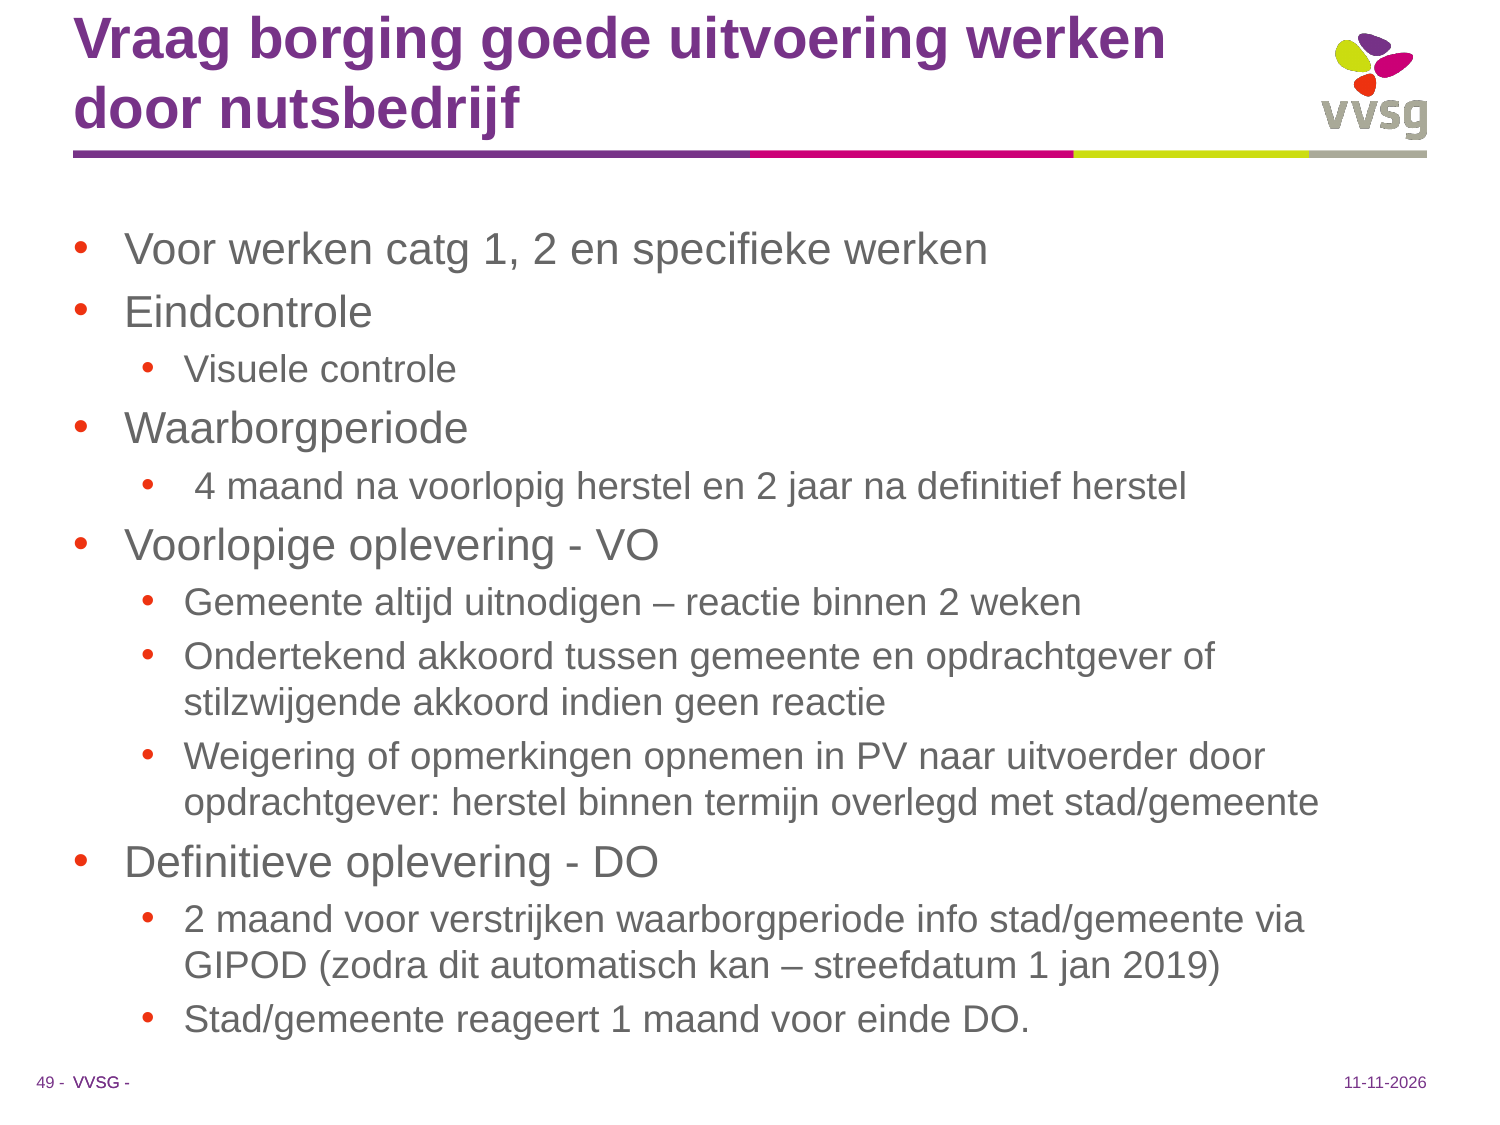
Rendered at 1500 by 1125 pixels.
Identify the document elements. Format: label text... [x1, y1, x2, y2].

list Voor werken catg 1, 2 en specifieke werken Eindcontrole Visuele controle Waarborgperiode 4 maand na voorlopig herstel en 2 jaar na definitief herstel Voorlopige oplevering - VO Gemeente altijd uitnodigen – reactie binnen 2 weken Ondertekend akkoord tussen gemeente en opdrachtgever of stilzwijgende akkoord indien geen reactie Weigering of opmerkingen opnemen in PV naar uitvoerder door opdrachtgever: herstel binnen termijn overlegd met stad/gemeente Definitieve oplevering - DO 2 maand voor verstrijken waarborgperiode info stad/gemeente via GIPOD (zodra dit automatisch kan – streefdatum 1 jan 2019) Stad/gemeente reageert 1 maand voor einde DO. [73, 219, 1427, 1044]
slide_number 49 - [0, 1071, 65, 1093]
picture [1320, 32, 1427, 140]
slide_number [1309, 1071, 1427, 1093]
title Vraag borging goede uitvoering werken door nutsbedrijf [73, 0, 1280, 140]
